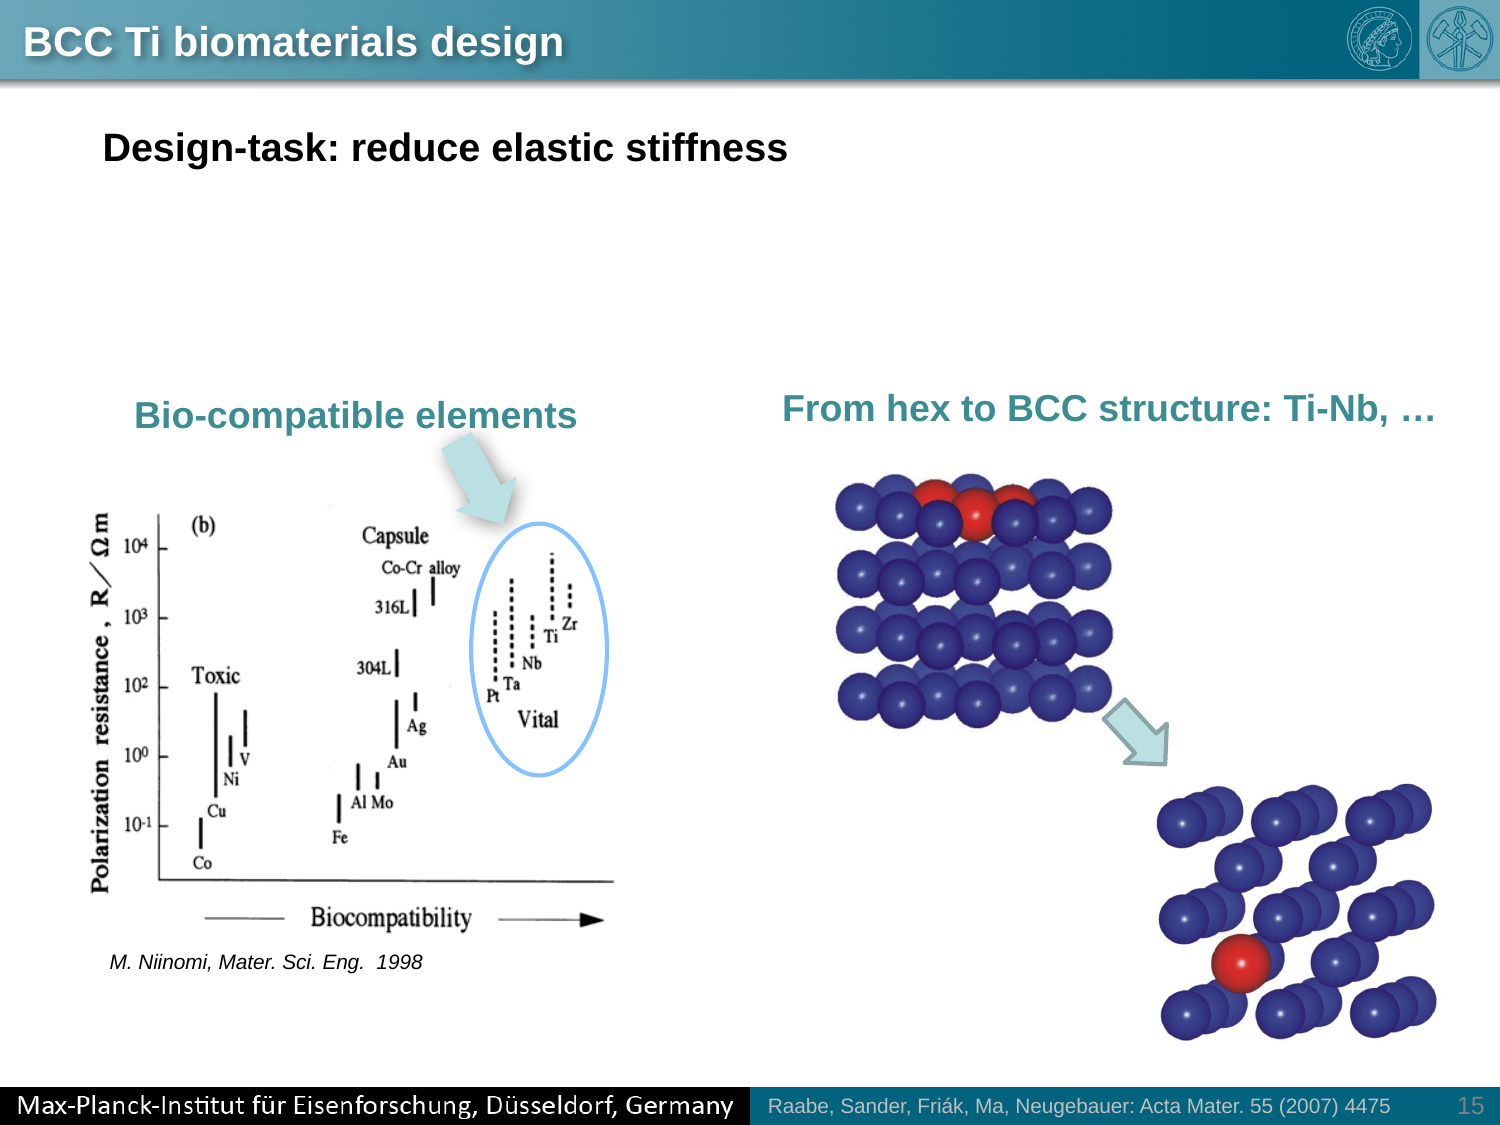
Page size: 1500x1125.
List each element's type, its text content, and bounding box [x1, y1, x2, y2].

text_box BCC Ti biomaterials design [8, 7, 1400, 79]
text_box Raabe, Sander, Friák, Ma, Neugebauer: Acta Mater. 55 (2007) 4475 [753, 1085, 1439, 1125]
slide_number 14 [1149, 1081, 1500, 1125]
text_box Design-task: reduce elastic stiffness [87, 117, 1406, 233]
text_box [82, 383, 622, 982]
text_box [767, 379, 1485, 1058]
picture [0, 0, 1500, 1125]
